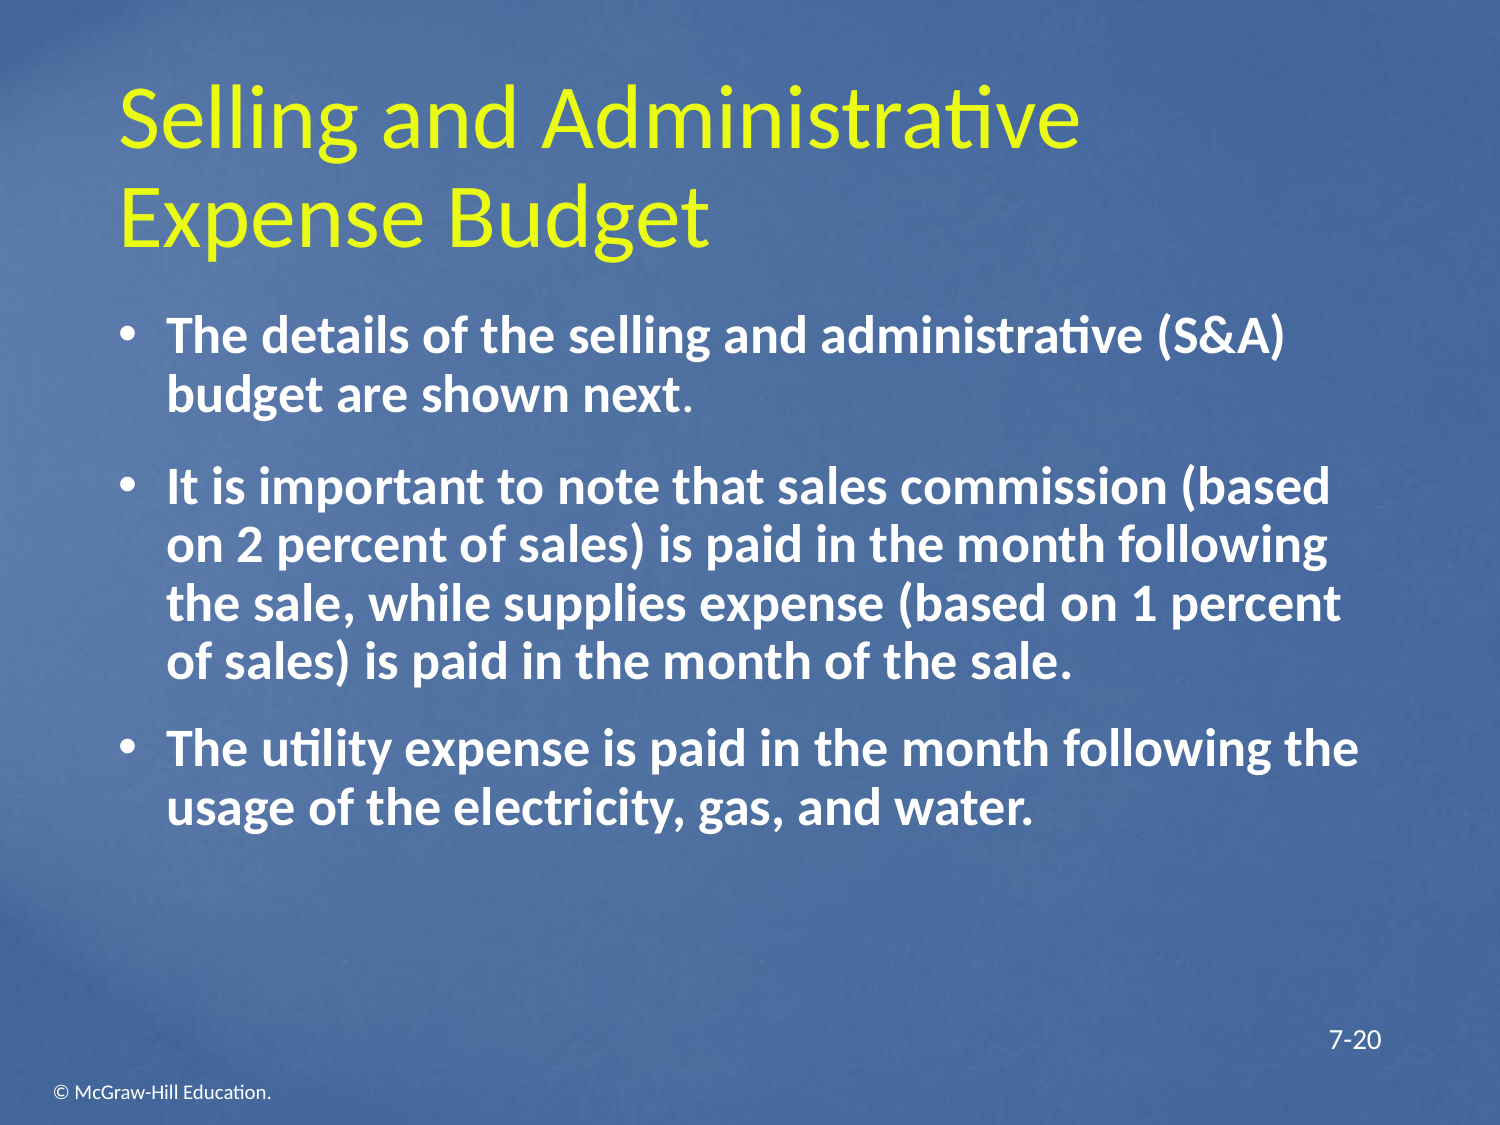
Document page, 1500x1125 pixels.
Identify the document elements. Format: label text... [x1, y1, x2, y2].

list It is important to note that sales commission (based on 2 percent of sales) is paid in the month following the sale, while supplies expense (based on 1 percent of sales) is paid in the month of the sale. [103, 450, 1400, 700]
picture [0, 0, 1500, 1125]
slide_number 7-20 [1059, 1008, 1397, 1068]
list The utility expense is paid in the month following the usage of the electricity, gas, and water. [103, 712, 1400, 850]
list The details of the selling and administrative (S&A) budget are shown next. [103, 299, 1397, 436]
title Selling and Administrative Expense Budget [103, 59, 1397, 278]
